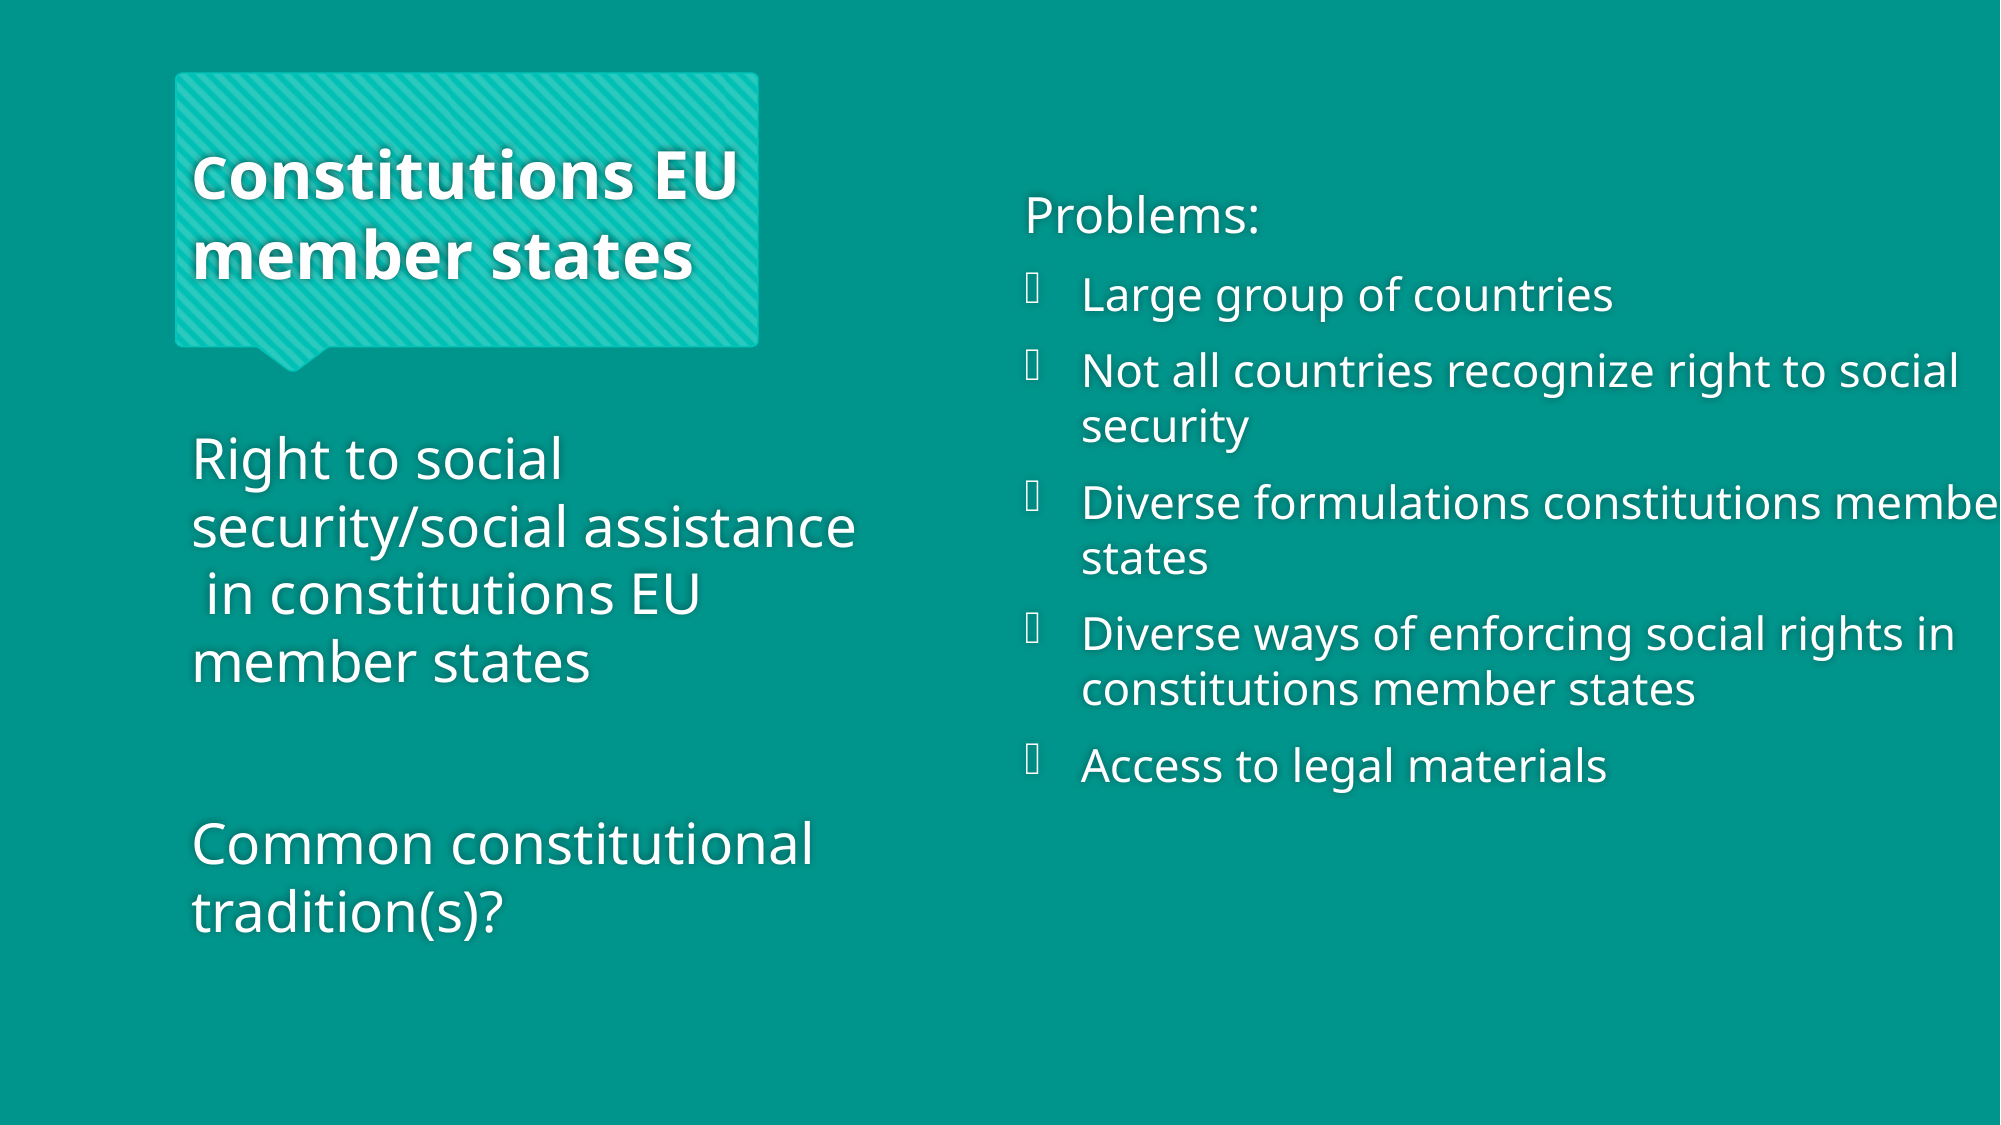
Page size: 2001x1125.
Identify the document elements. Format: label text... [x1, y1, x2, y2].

title Constitutions EU member states [176, 61, 785, 365]
list Problems: Large group of countries Not all countries recognize right to social security Diverse formulations constitutions member states Diverse ways of enforcing social rights in constitutions member states Access to legal materials [1009, 90, 2000, 979]
list Right to social security/social assistance in constitutions EU member states Common constitutional tradition(s)? [176, 388, 882, 979]
